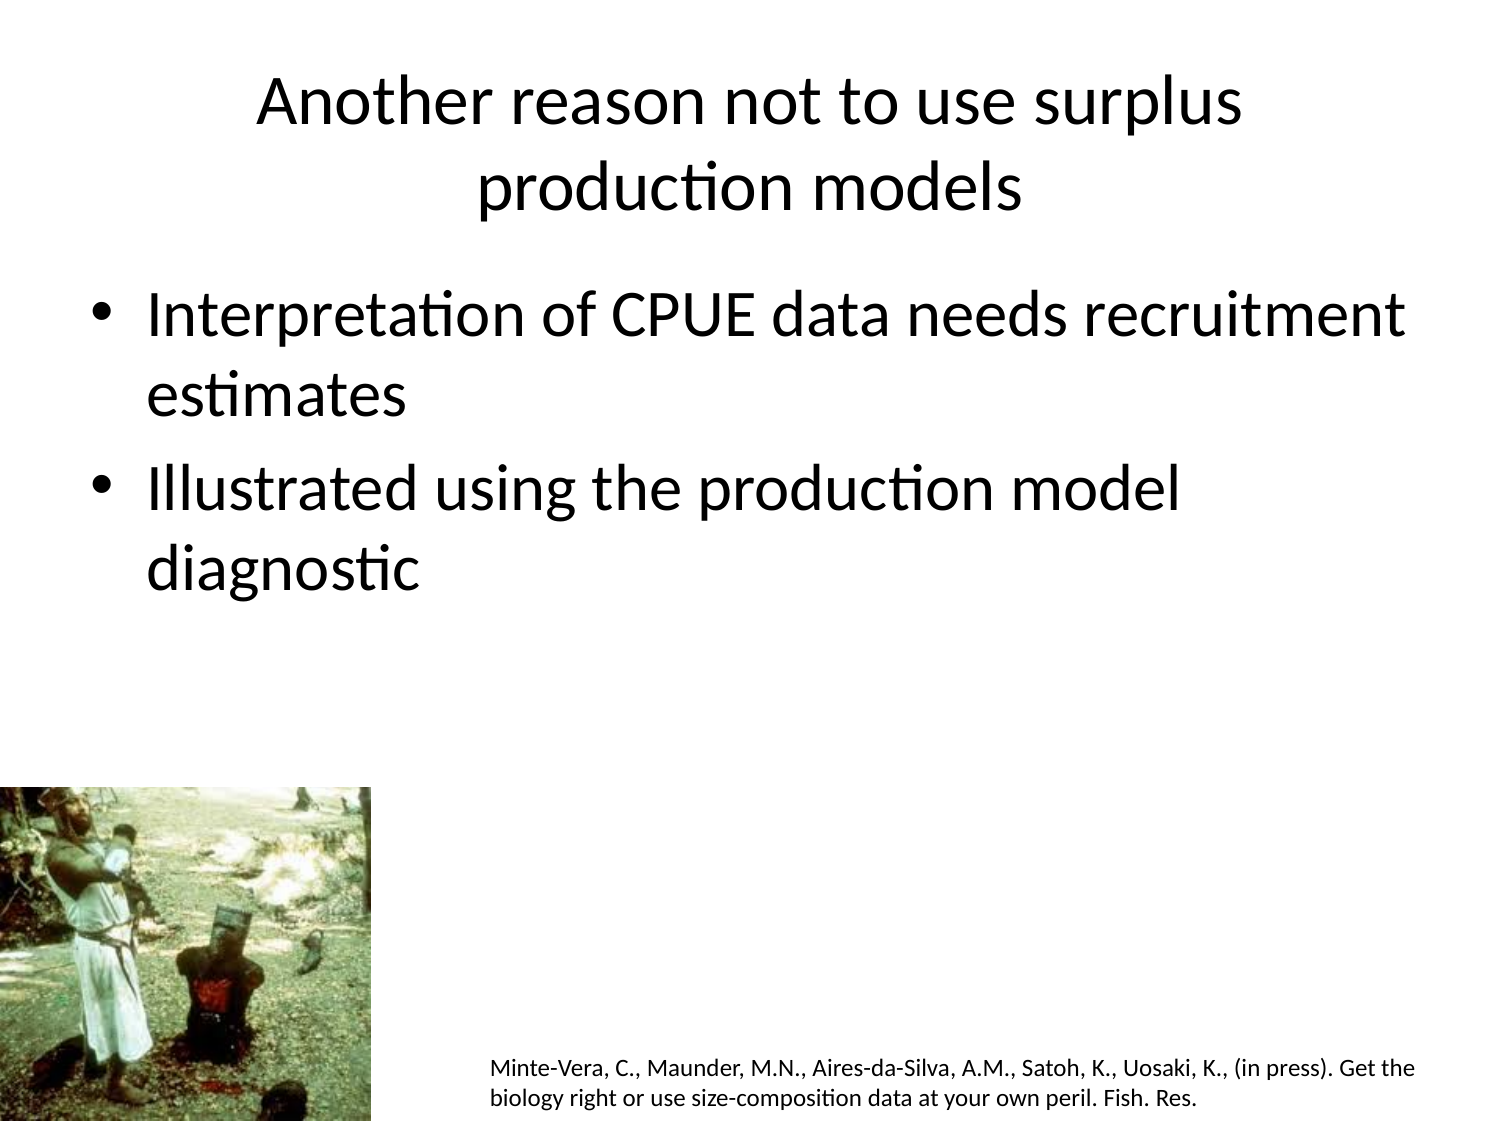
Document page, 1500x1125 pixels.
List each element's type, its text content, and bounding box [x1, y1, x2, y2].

title Another reason not to use surplus production models [75, 45, 1425, 233]
picture [0, 787, 371, 1121]
list Interpretation of CPUE data needs recruitment estimates Illustrated using the production model diagnostic [75, 262, 1425, 1005]
text_box Minte-Vera, C., Maunder, M.N., Aires-da-Silva, A.M., Satoh, K., Uosaki, K., (in press). Get the biology right or use size-composition data at your own peril. Fish. Res. [474, 1044, 1500, 1120]
